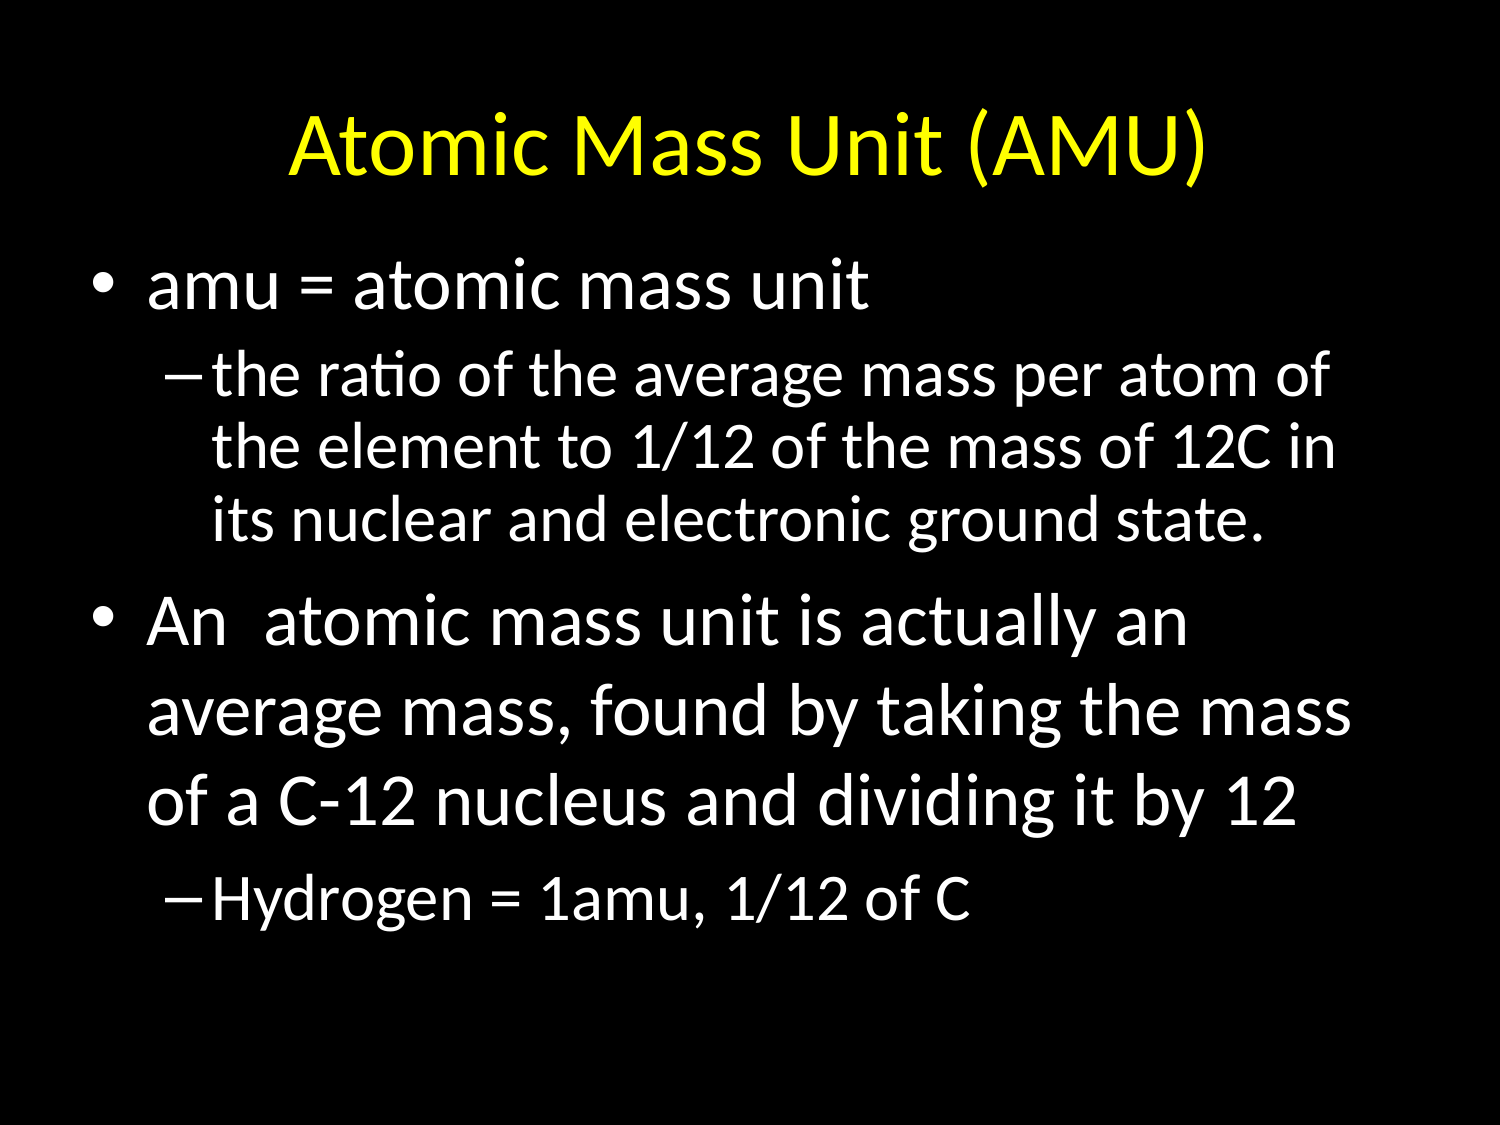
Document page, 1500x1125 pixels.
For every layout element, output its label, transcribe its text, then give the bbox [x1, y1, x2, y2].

title Atomic Mass Unit (AMU) [75, 45, 1425, 233]
list amu = atomic mass unit the ratio of the average mass per atom of the element to 1/12 of the mass of 12C in its nuclear and electronic ground state. An atomic mass unit is actually an average mass, found by taking the mass of a C-12 nucleus and dividing it by 12 Hydrogen = 1amu, 1/12 of C [75, 237, 1425, 1088]
